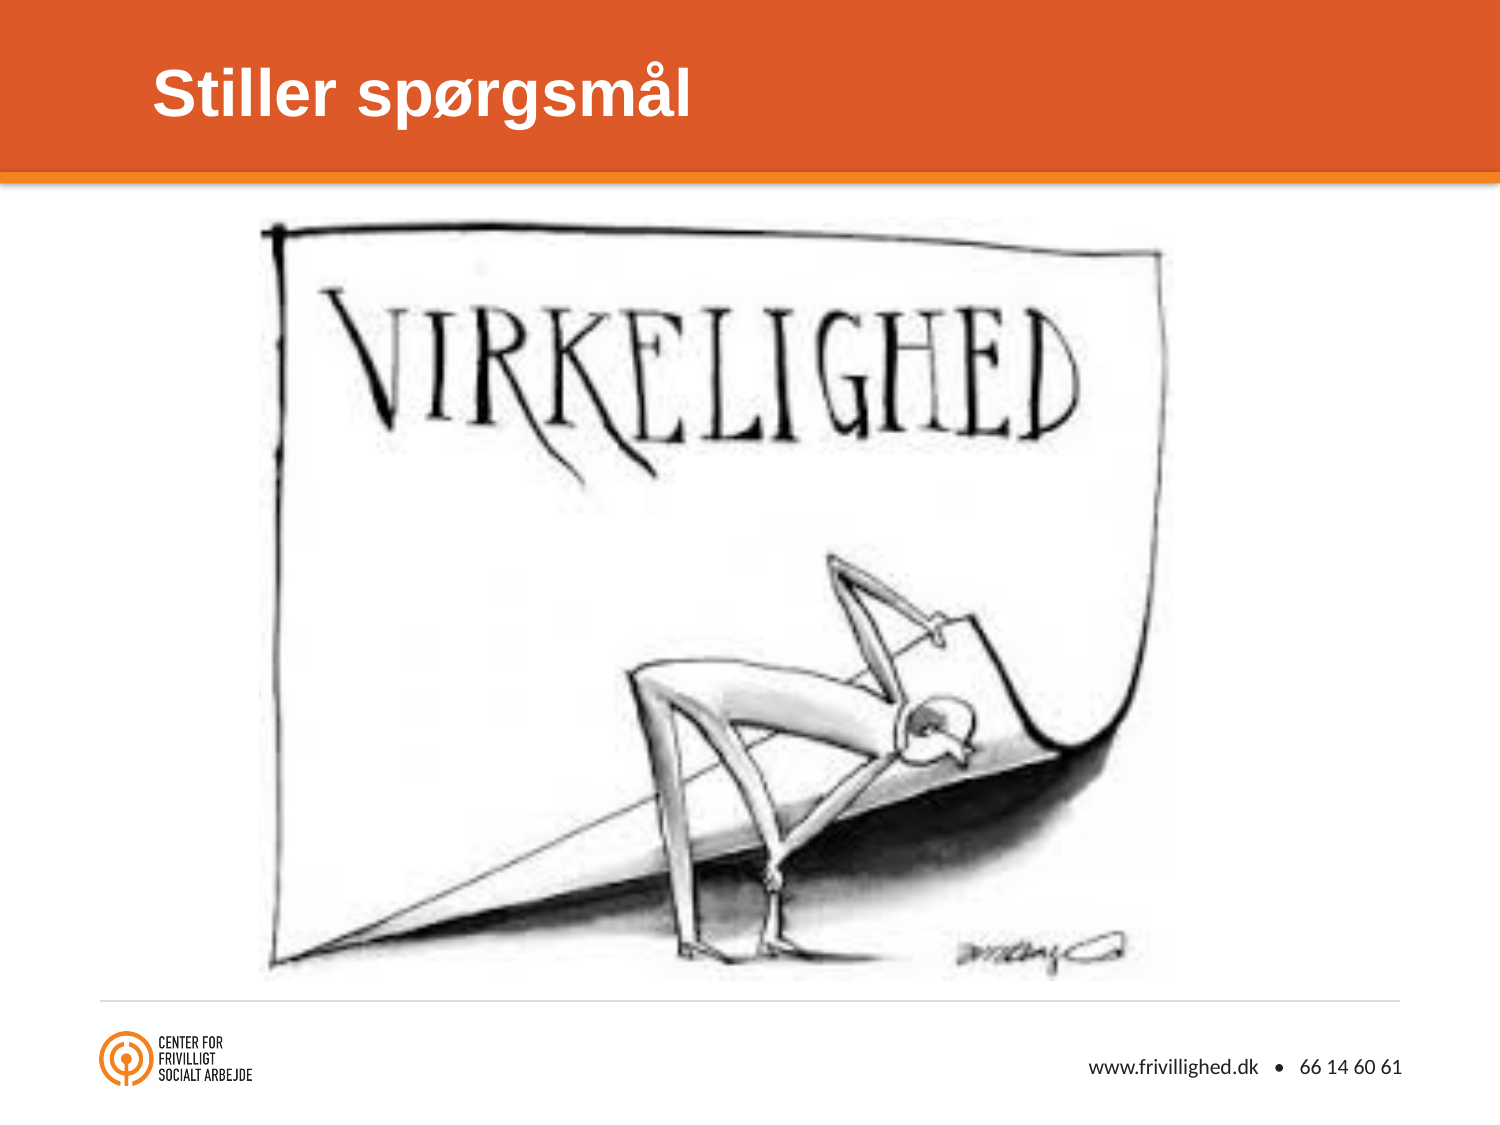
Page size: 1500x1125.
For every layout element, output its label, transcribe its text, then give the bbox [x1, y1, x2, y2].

picture [99, 1031, 252, 1086]
footer www.frivillighed.dk • 66 14 60 61 [302, 1029, 1418, 1087]
title Stiller spørgsmål [137, 126, 1439, 218]
picture [258, 217, 1175, 981]
